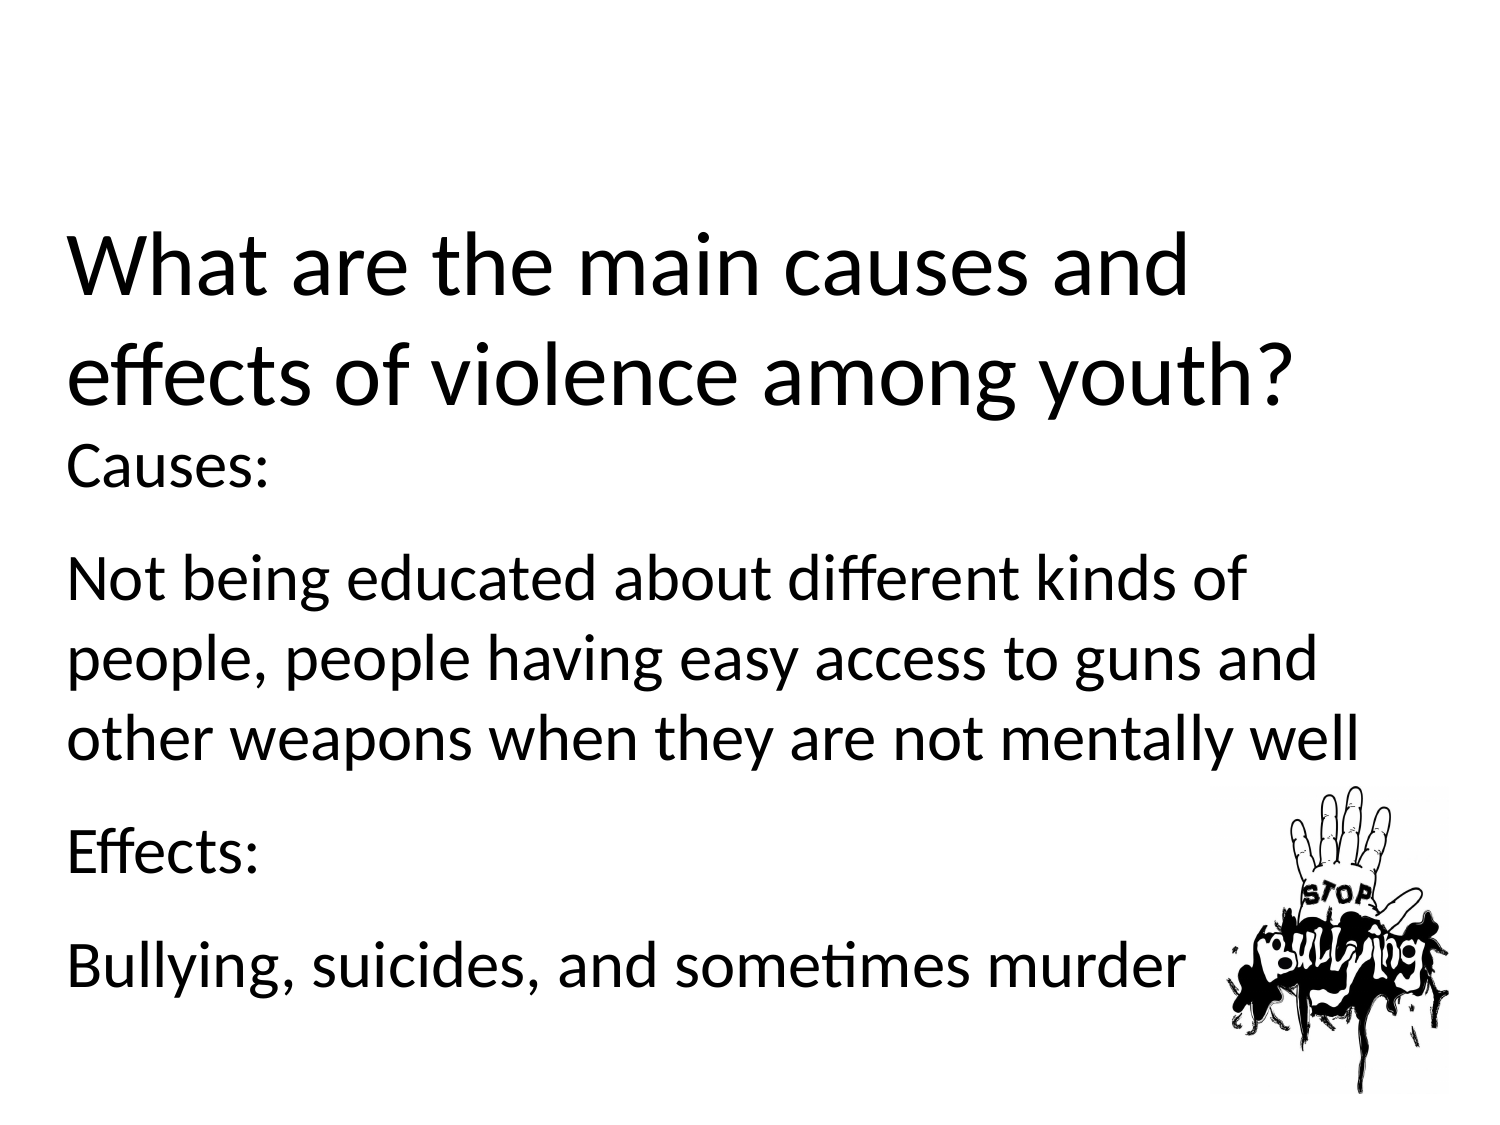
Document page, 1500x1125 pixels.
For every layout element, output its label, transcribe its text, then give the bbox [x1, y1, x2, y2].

picture [1210, 786, 1450, 1095]
list Causes: Not being educated about different kinds of people, people having easy access to guns and other weapons when they are not mentally well Effects: Bullying, suicides, and sometimes murder [51, 405, 1449, 891]
title What are the main causes and effects of violence among youth? [51, 188, 1449, 321]
